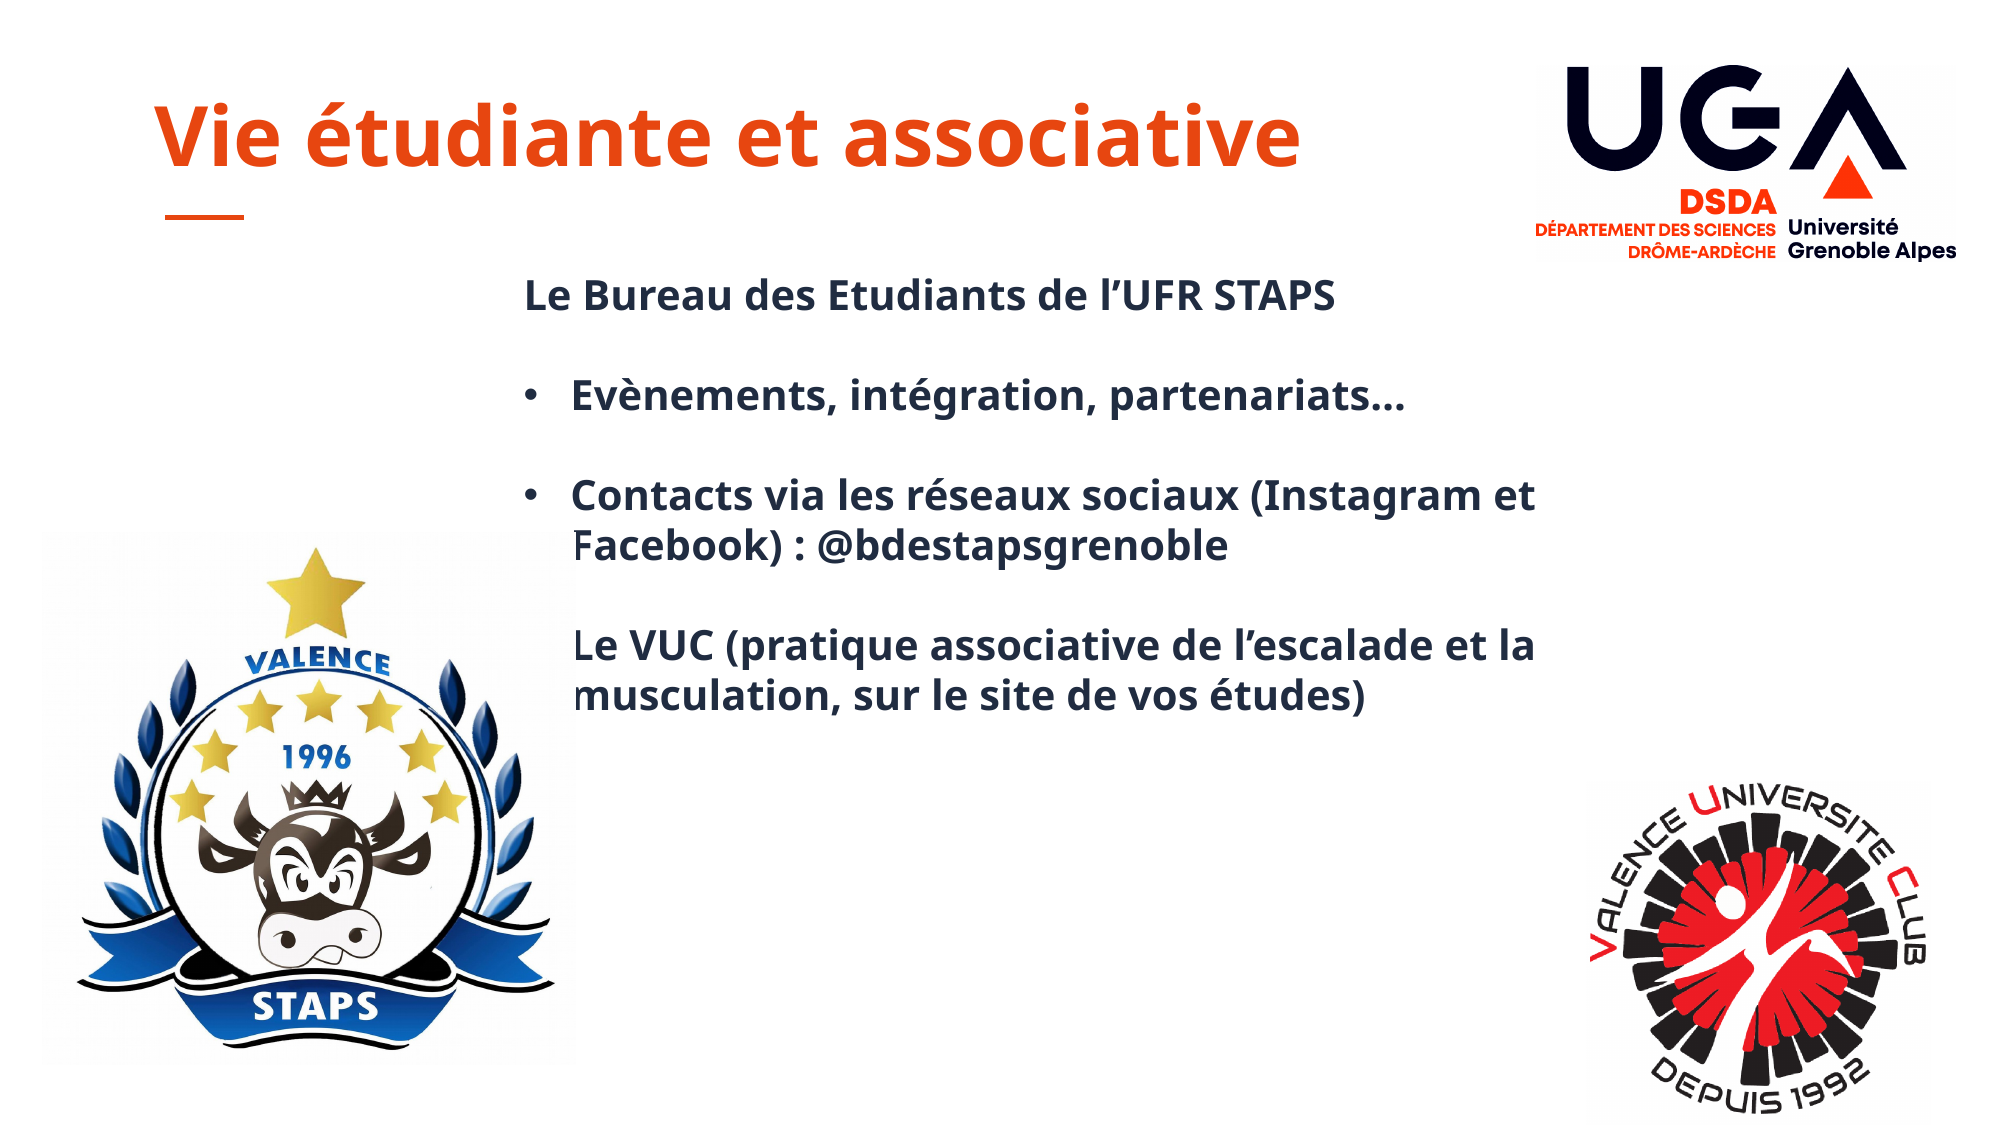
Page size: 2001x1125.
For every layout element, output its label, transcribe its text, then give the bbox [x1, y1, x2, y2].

title Vie étudiante et associative [139, 87, 1536, 240]
picture [42, 532, 576, 1065]
picture [1586, 781, 1931, 1125]
picture [1536, 65, 1956, 262]
text_box Le Bureau des Etudiants de l’UFR STAPS Evènements, intégration, partenariats… Contacts via les réseaux sociaux (Instagram et Facebook) : @bdestapsgrenoble Le VUC (pratique associative de l’escalade et la musculation, sur le site de vos études) [508, 261, 1614, 727]
